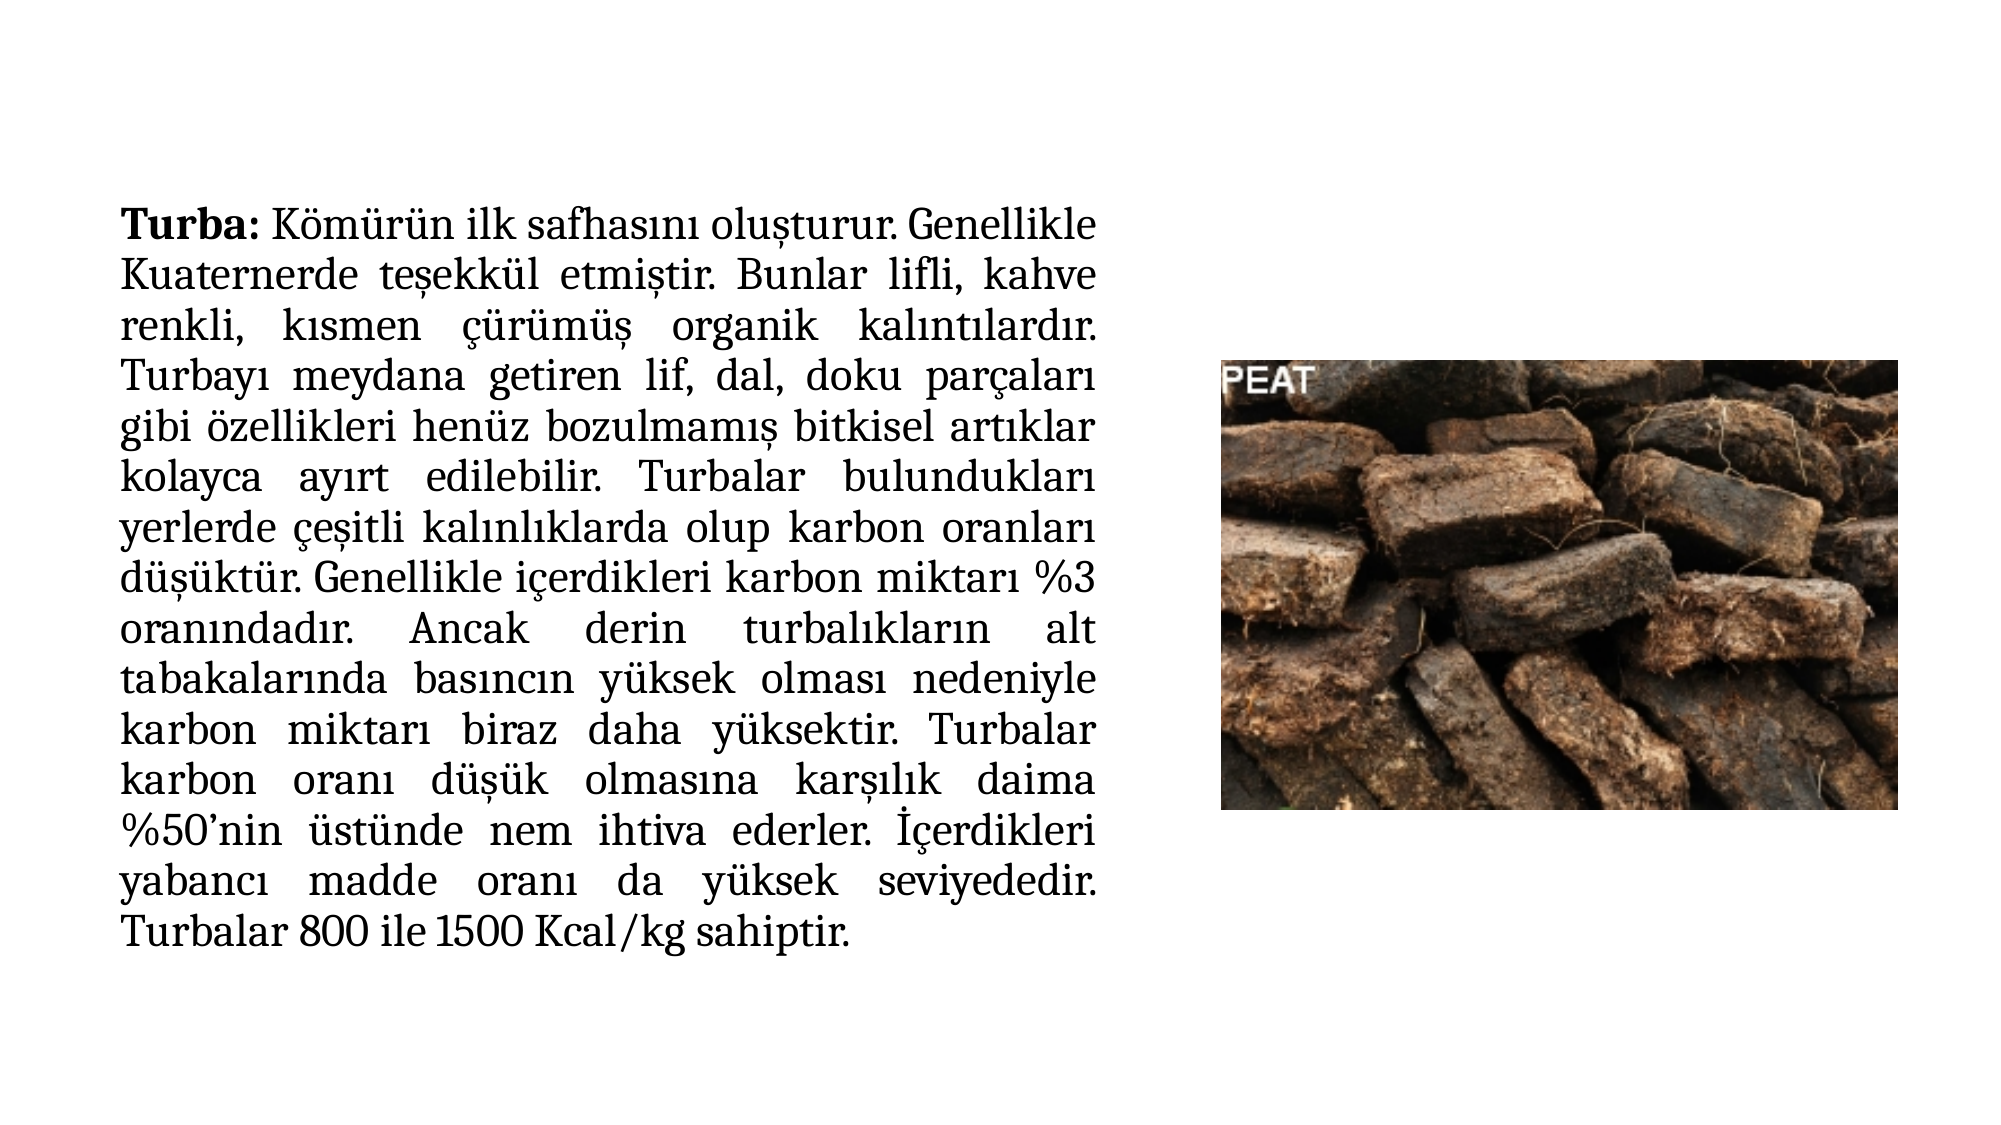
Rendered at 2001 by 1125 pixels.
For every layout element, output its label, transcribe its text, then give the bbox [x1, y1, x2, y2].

list Turba: Kömürün ilk safhasını oluşturur. Genellikle Kuaternerde teşekkül etmiştir. Bunlar lifli, kahve renkli, kısmen çürümüş organik kalıntılardır. Turbayı meydana getiren lif, dal, doku parçaları gibi özellikleri henüz bozulmamış bitkisel artıklar kolayca ayırt edilebilir. Turbalar bulundukları yerlerde çeşitli kalınlıklarda olup karbon oranları düşüktür. Genellikle içerdikleri karbon miktarı %3 oranındadır. Ancak derin turbalıkların alt tabakalarında basıncın yüksek olması nedeniyle karbon miktarı biraz daha yüksektir. Turbalar karbon oranı düşük olmasına karşılık daima %50’nin üstünde nem ihtiva ederler. İçerdikleri yabancı madde oranı da yüksek seviyededir. Turbalar 800 ile 1500 Kcal/kg sahiptir. [71, 191, 1114, 1014]
picture [1221, 360, 1898, 810]
